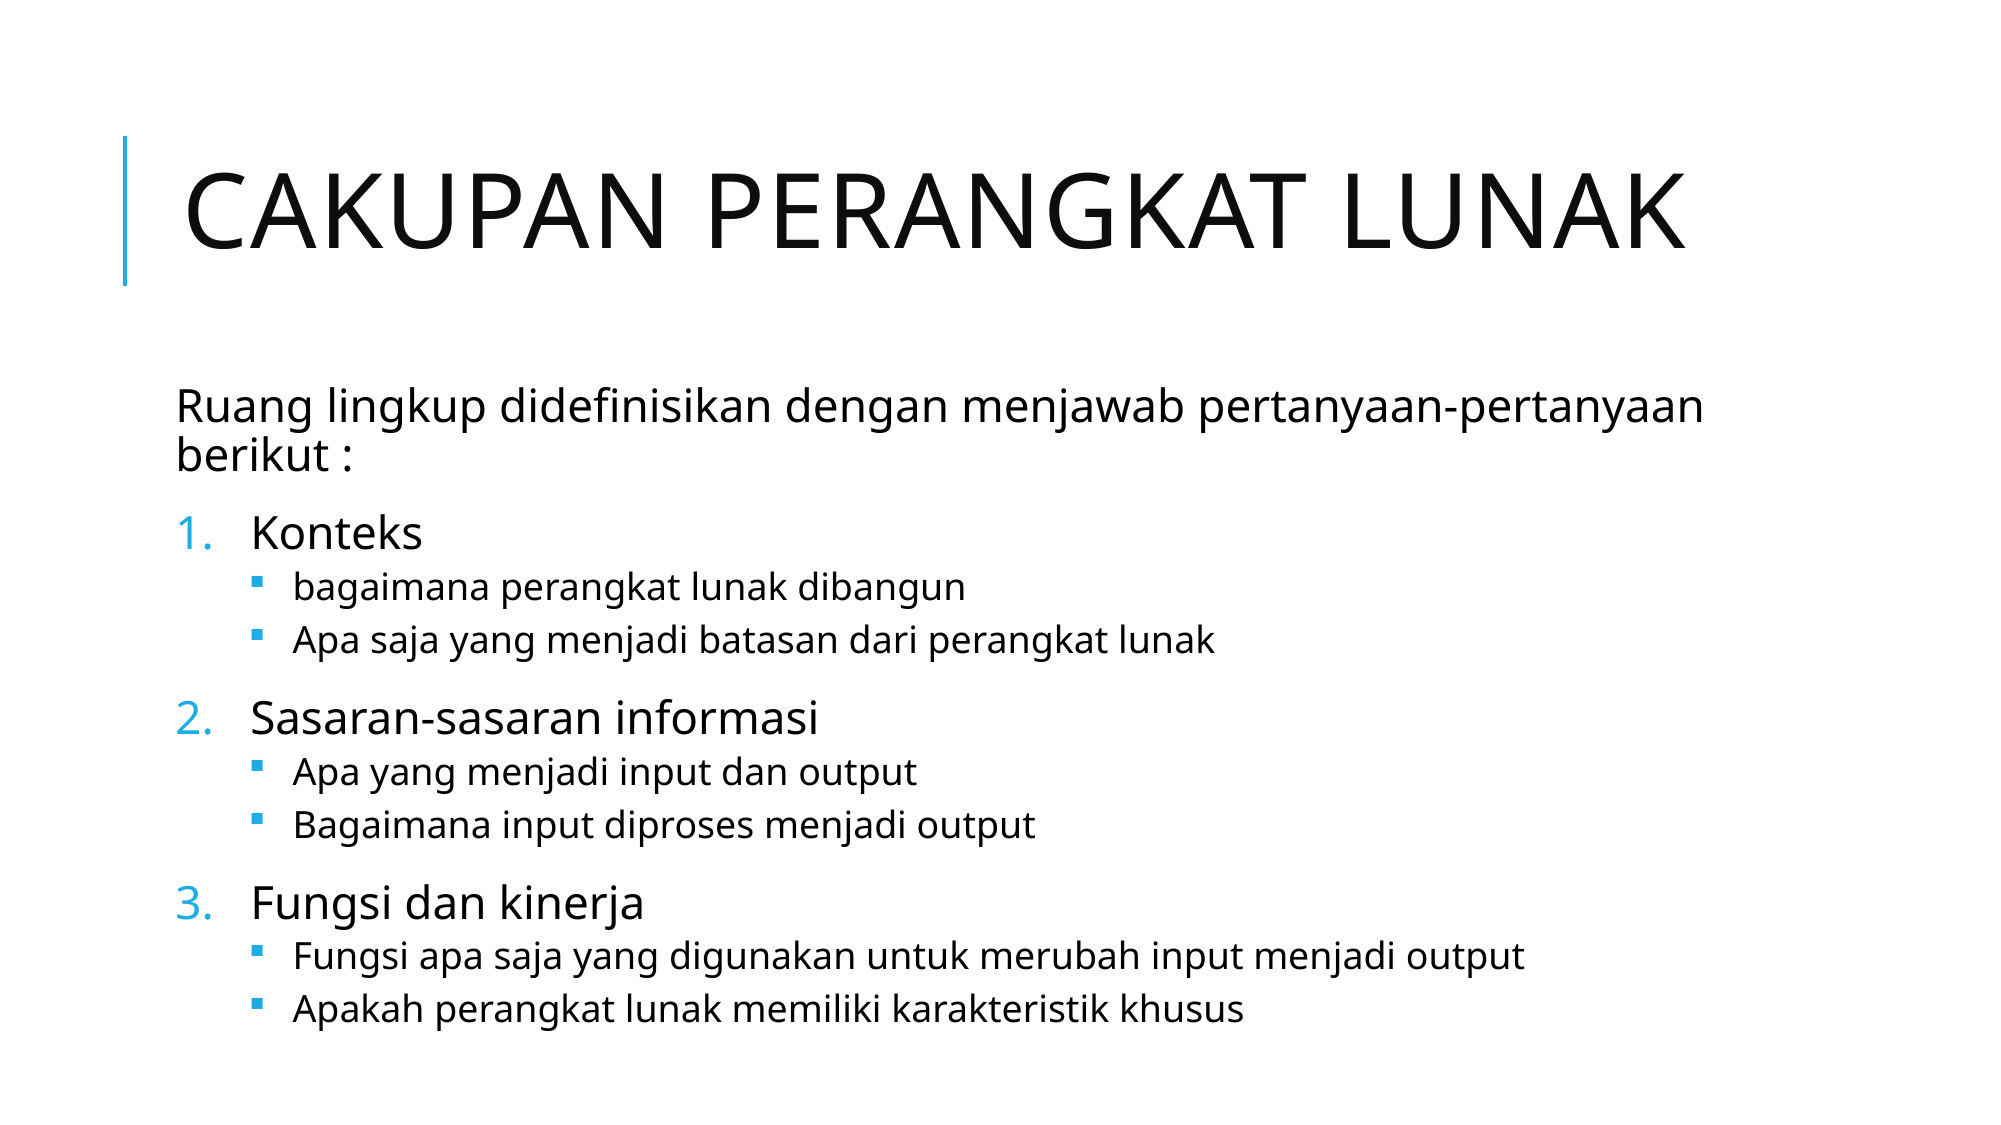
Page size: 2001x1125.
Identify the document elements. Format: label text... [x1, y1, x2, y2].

title Cakupan perangkat lunak [168, 96, 1763, 342]
list Ruang lingkup didefinisikan dengan menjawab pertanyaan-pertanyaan berikut : Konteks bagaimana perangkat lunak dibangun Apa saja yang menjadi batasan dari perangkat lunak Sasaran-sasaran informasi Apa yang menjadi input dan output Bagaimana input diproses menjadi output Fungsi dan kinerja Fungsi apa saja yang digunakan untuk merubah input menjadi output Apakah perangkat lunak memiliki karakteristik khusus [168, 375, 1763, 1035]
